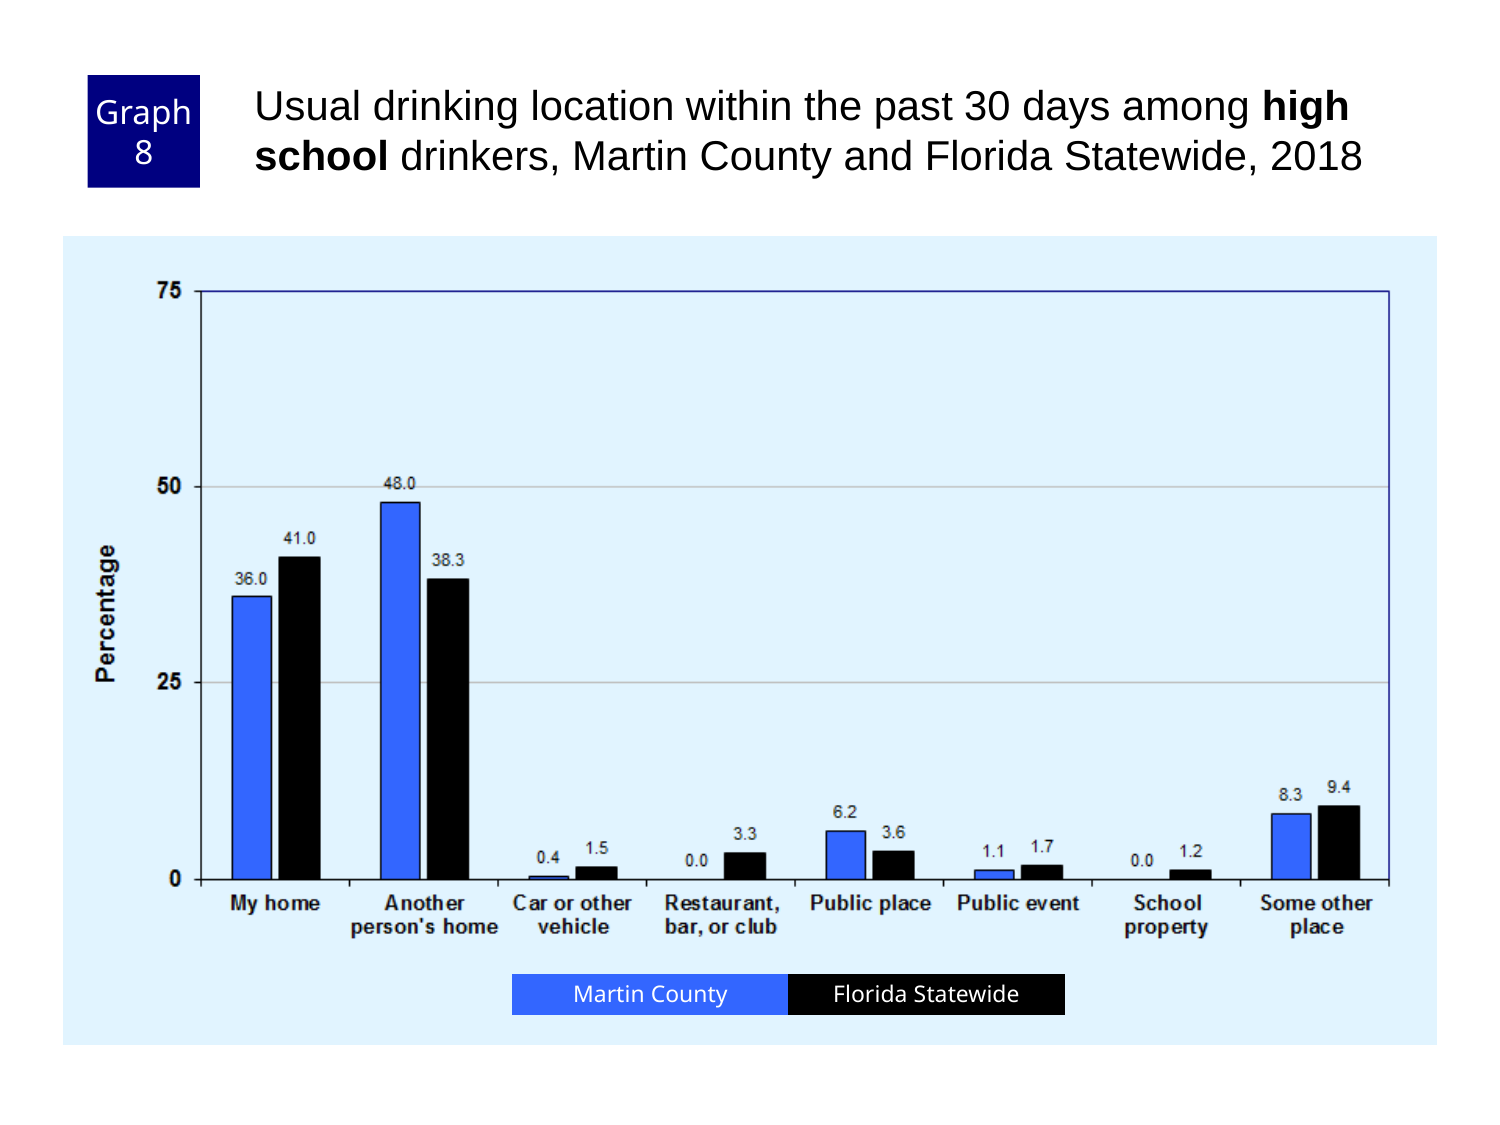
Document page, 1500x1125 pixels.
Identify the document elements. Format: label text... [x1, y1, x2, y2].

picture [62, 236, 1437, 1046]
text_box Graph 8 [87, 75, 200, 188]
text_box Usual drinking location within the past 30 days among high school drinkers, Martin County and Florida Statewide, 2018 [249, 75, 1438, 200]
